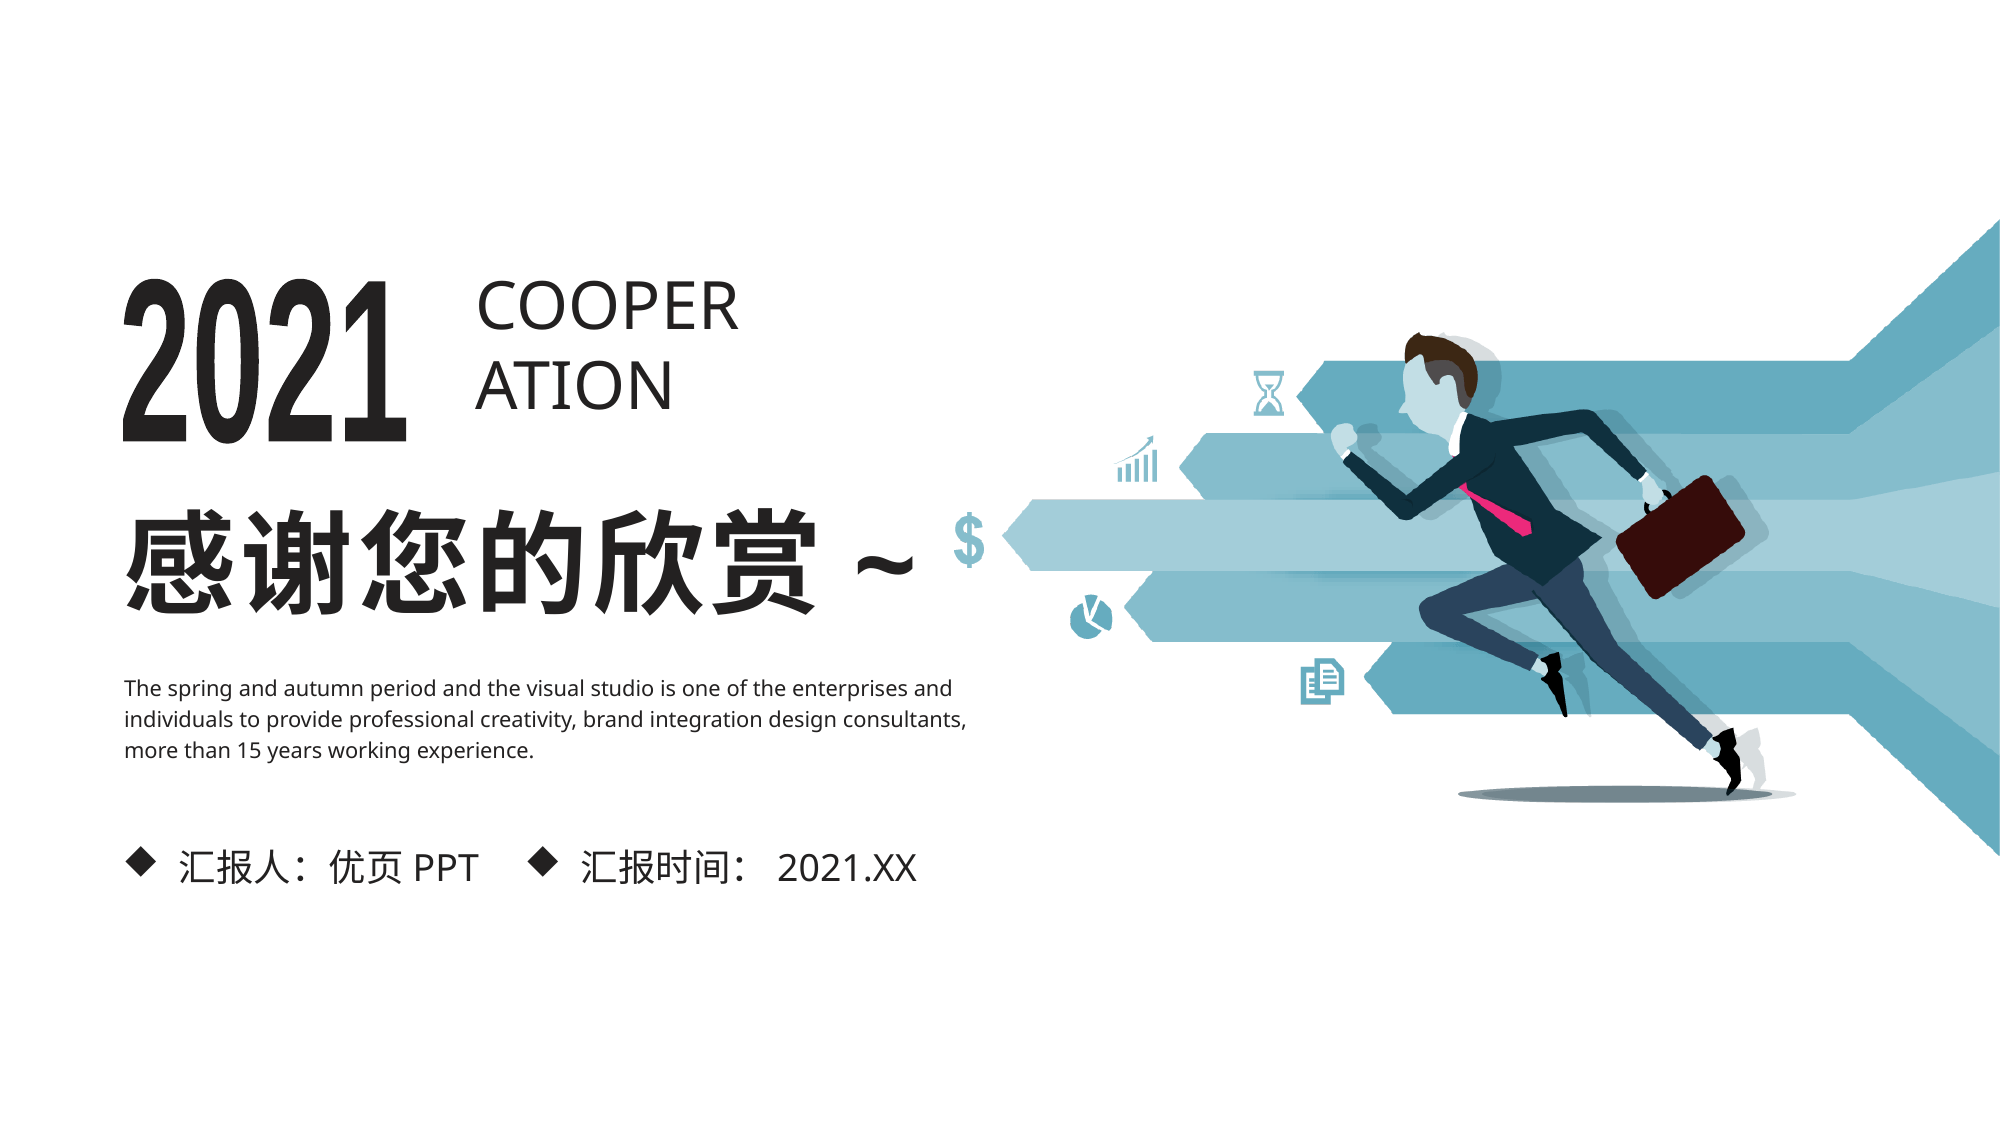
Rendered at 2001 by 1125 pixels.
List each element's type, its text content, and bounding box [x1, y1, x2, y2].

text_box 汇报人：优页PPT [107, 836, 509, 900]
picture [954, 219, 2000, 856]
text_box The spring and autumn period and the visual studio is one of the enterprises and individuals to provide professional creativity, brand integration design consultants, more than 15 years working experience. [109, 661, 954, 771]
text_box 感谢您的欣赏~ [109, 485, 954, 636]
text_box COOPERATION [460, 255, 761, 431]
text_box 汇报时间：2021.XX [509, 836, 933, 900]
